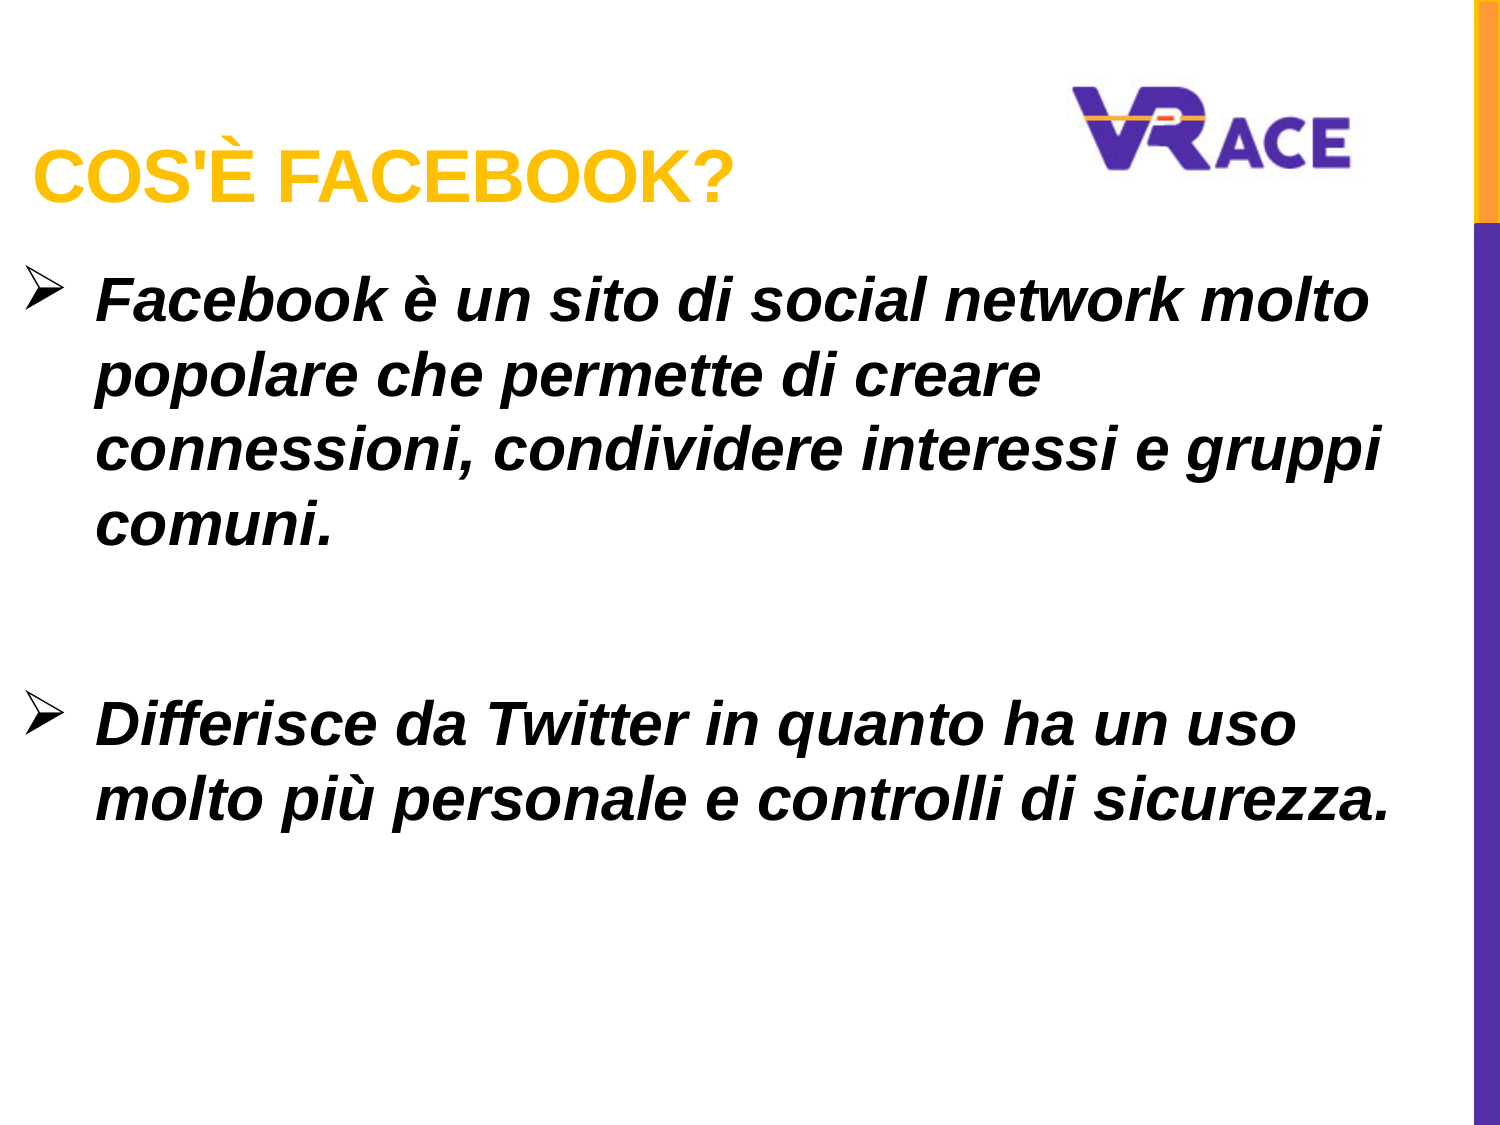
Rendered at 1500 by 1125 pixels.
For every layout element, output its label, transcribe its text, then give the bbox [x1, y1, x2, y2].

picture [1057, 39, 1374, 222]
text_box Facebook è un sito di social network molto popolare che permette di creare connessioni, condividere interessi e gruppi comuni. Differisce da Twitter in quanto ha un uso molto più personale e controlli di sicurezza. [5, 243, 1447, 849]
title Cos'è Facebook? [17, 0, 968, 225]
